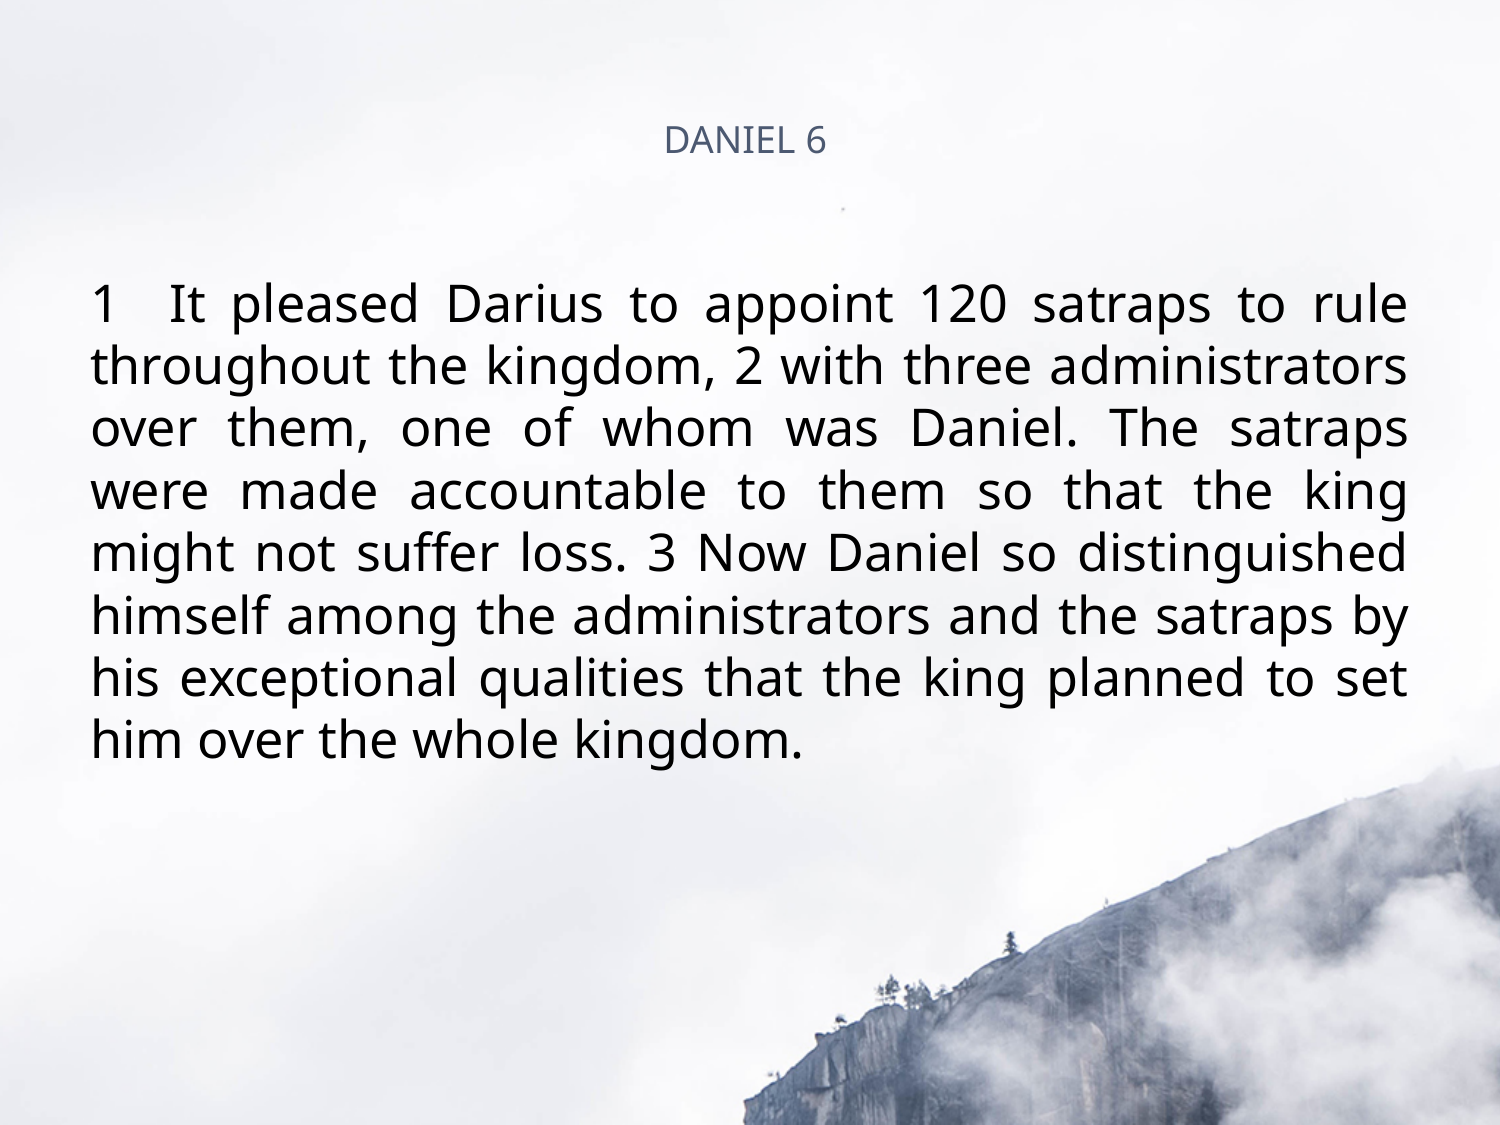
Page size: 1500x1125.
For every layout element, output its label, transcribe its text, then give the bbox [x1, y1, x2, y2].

picture [0, 0, 1500, 1125]
list 1 It pleased Darius to appoint 120 satraps to rule throughout the kingdom, 2 with three administrators over them, one of whom was Daniel. The satraps were made accountable to them so that the king might not suffer loss. 3 Now Daniel so distinguished himself among the administrators and the satraps by his exceptional qualities that the king planned to set him over the whole kingdom. [75, 262, 1425, 1005]
title DANIEL 6 [75, 45, 1425, 233]
